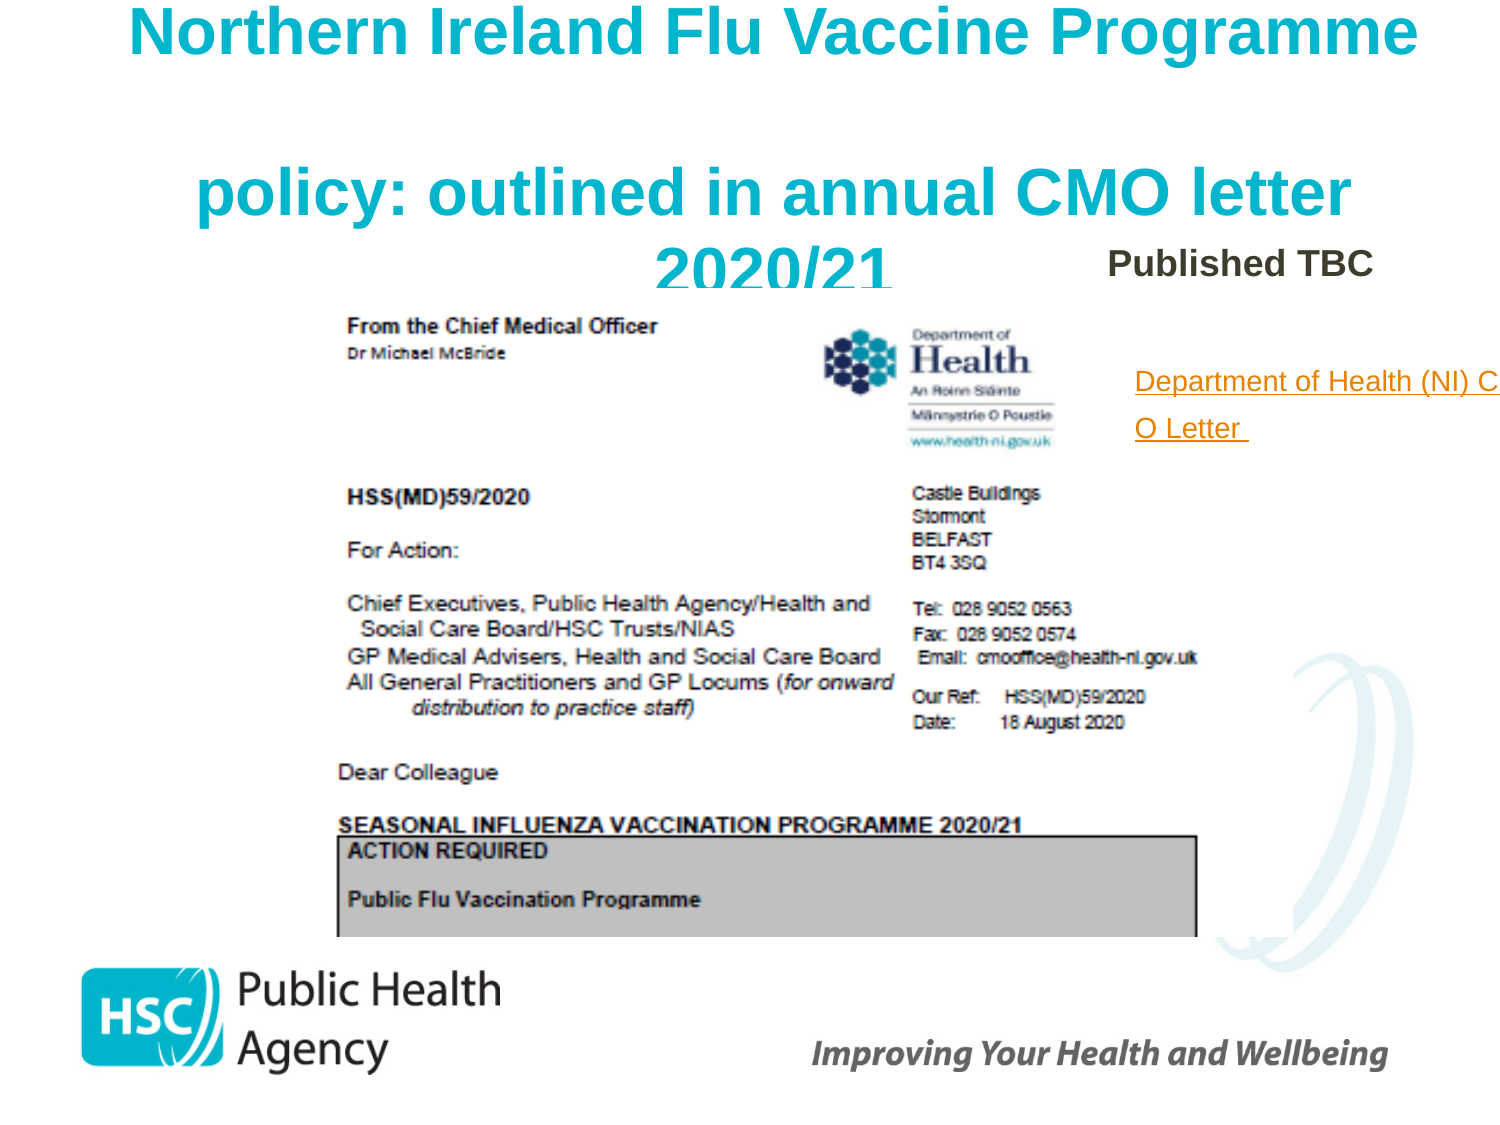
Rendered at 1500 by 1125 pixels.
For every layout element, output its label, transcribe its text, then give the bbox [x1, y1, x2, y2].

title Northern Ireland Flu Vaccine Programme policy: outlined in annual CMO letter 2020/21 [112, 54, 1438, 243]
text_box Department of Health (NI) CMO Letter [1299, 337, 1500, 405]
picture [75, 962, 500, 1075]
picture [1187, 649, 1417, 978]
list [277, 288, 1294, 937]
text_box Published TBC [1092, 231, 1447, 292]
picture [812, 1039, 1388, 1072]
